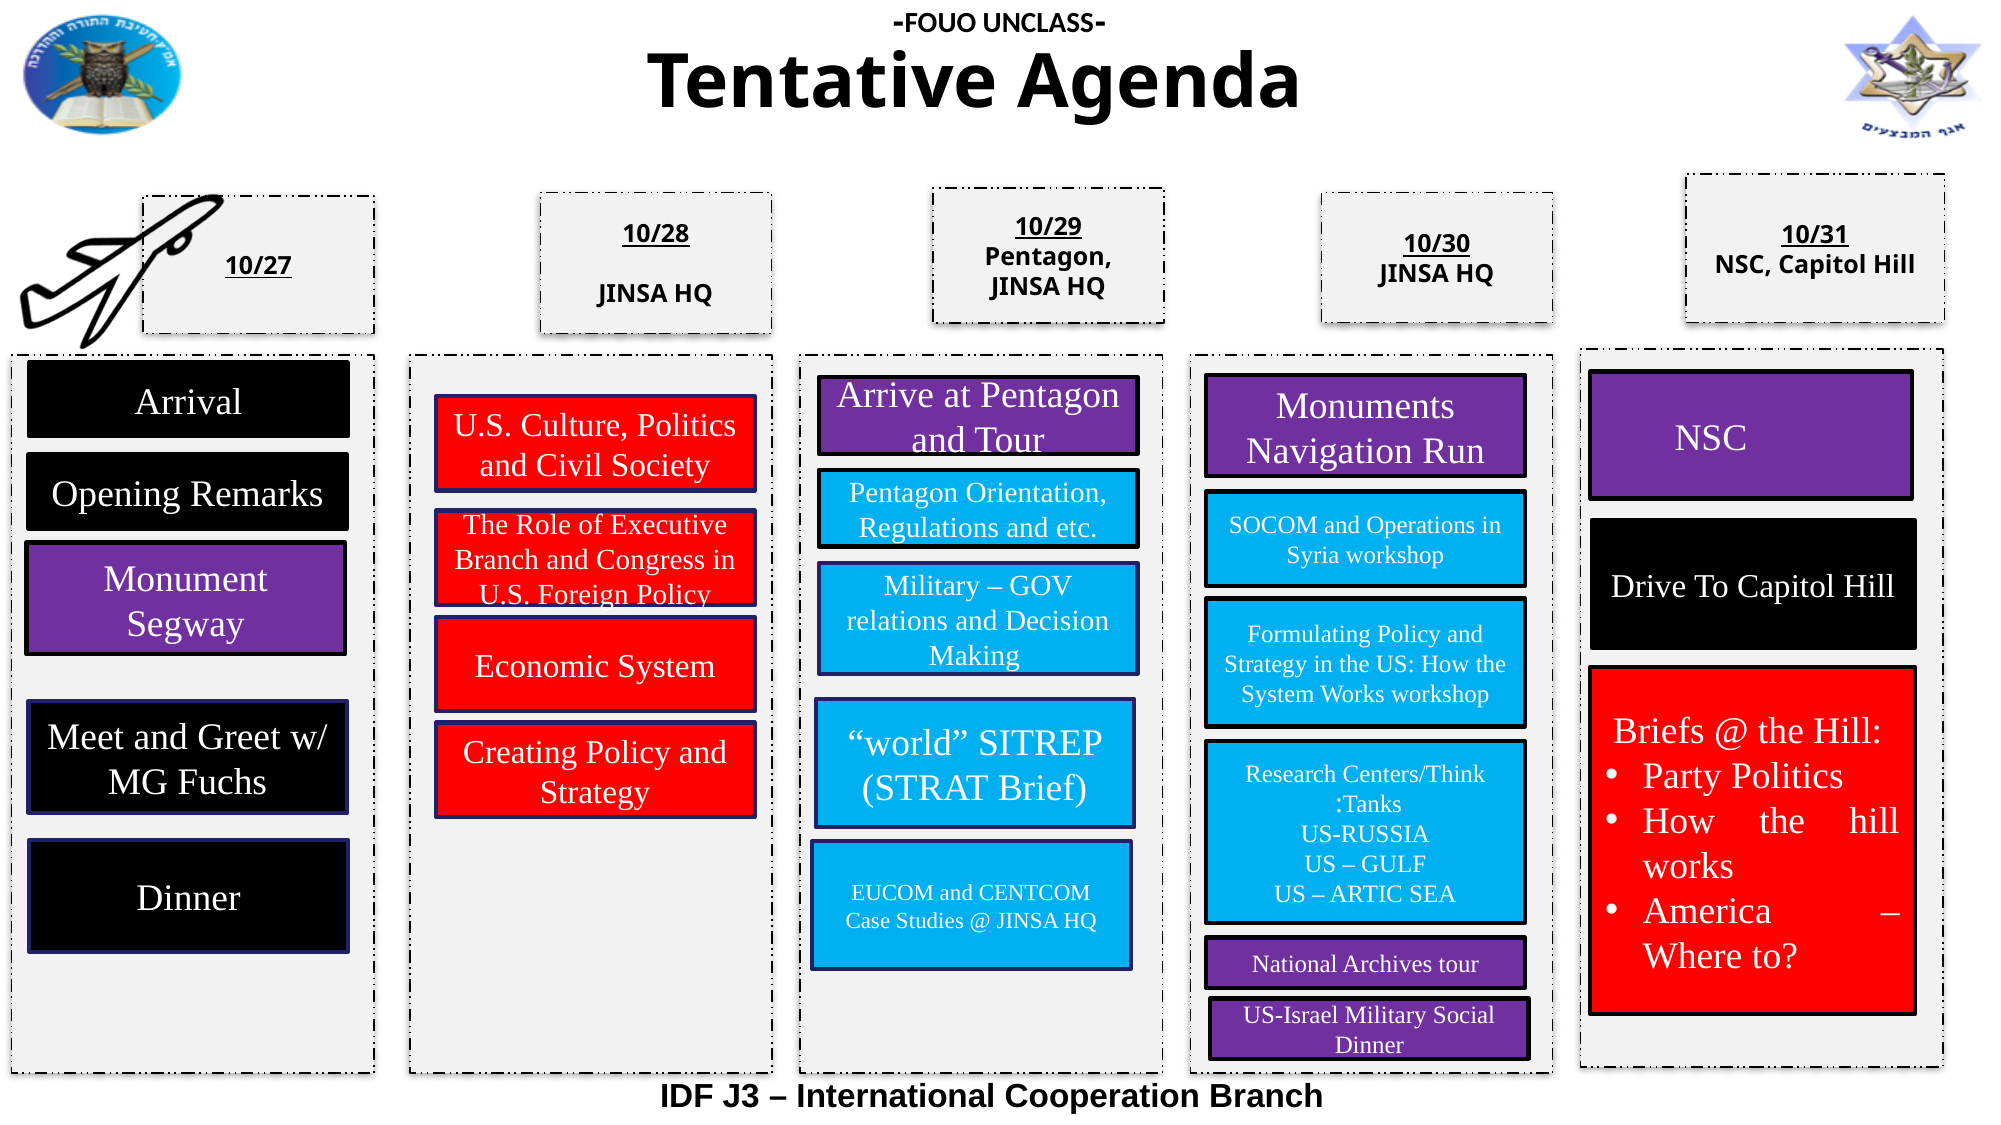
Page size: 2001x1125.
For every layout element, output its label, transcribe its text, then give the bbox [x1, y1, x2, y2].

text_box [1190, 354, 1553, 1074]
text_box 10/27 [142, 195, 375, 334]
text_box Formulating Policy and Strategy in the US: How the System Works workshop [1204, 596, 1527, 729]
text_box EUCOM and CENTCOM Case Studies @ JINSA HQ [810, 839, 1133, 971]
text_box Military – GOV relations and Decision Making [817, 561, 1140, 676]
text_box Monument Segway [24, 540, 347, 656]
text_box 10/29 Pentagon, JINSA HQ [932, 187, 1165, 324]
text_box [799, 354, 1163, 1074]
text_box Drive To Capitol Hill [1590, 518, 1917, 650]
text_box U.S. Culture, Politics and Civil Society [434, 394, 757, 493]
text_box Dinner [27, 838, 350, 954]
text_box Briefs @ the Hill: Party Politics How the hill works America – Where to? [1588, 665, 1917, 1016]
text_box [11, 354, 375, 1074]
picture [1, 6, 247, 360]
text_box Economic System [434, 615, 757, 713]
text_box Creating Policy and Strategy [434, 720, 757, 819]
text_box 10/30 JINSA HQ [1321, 192, 1553, 323]
text_box SOCOM and Operations in Syria workshop [1204, 489, 1527, 588]
text_box 10/28 JINSA HQ [540, 192, 772, 334]
text_box Opening Remarks [26, 452, 349, 531]
text_box Research Centers/Think Tanks: US-RUSSIA US – GULF US – ARTIC SEA [1204, 739, 1527, 925]
text_box Arrive at Pentagon and Tour [817, 375, 1140, 456]
text_box “world” SITREP (STRAT Brief) [814, 697, 1136, 829]
text_box US-Israel Military Social Dinner [1208, 996, 1531, 1061]
text_box Pentagon Orientation, Regulations and etc. [817, 468, 1140, 549]
text_box The Role of Executive Branch and Congress in U.S. Foreign Policy [434, 508, 757, 607]
text_box 10/31 NSC, Capitol Hill [1685, 173, 1945, 323]
text_box Tentative Agenda [293, 25, 1657, 131]
text_box Arrival [27, 360, 350, 438]
text_box Monuments Navigation Run [1204, 373, 1527, 478]
text_box National Archives tour [1204, 935, 1527, 990]
text_box [1580, 348, 1944, 1068]
text_box NSC [1588, 369, 1914, 501]
text_box Meet and Greet w/ MG Fuchs [26, 699, 349, 815]
text_box [409, 354, 773, 1074]
picture [1843, 11, 1985, 142]
